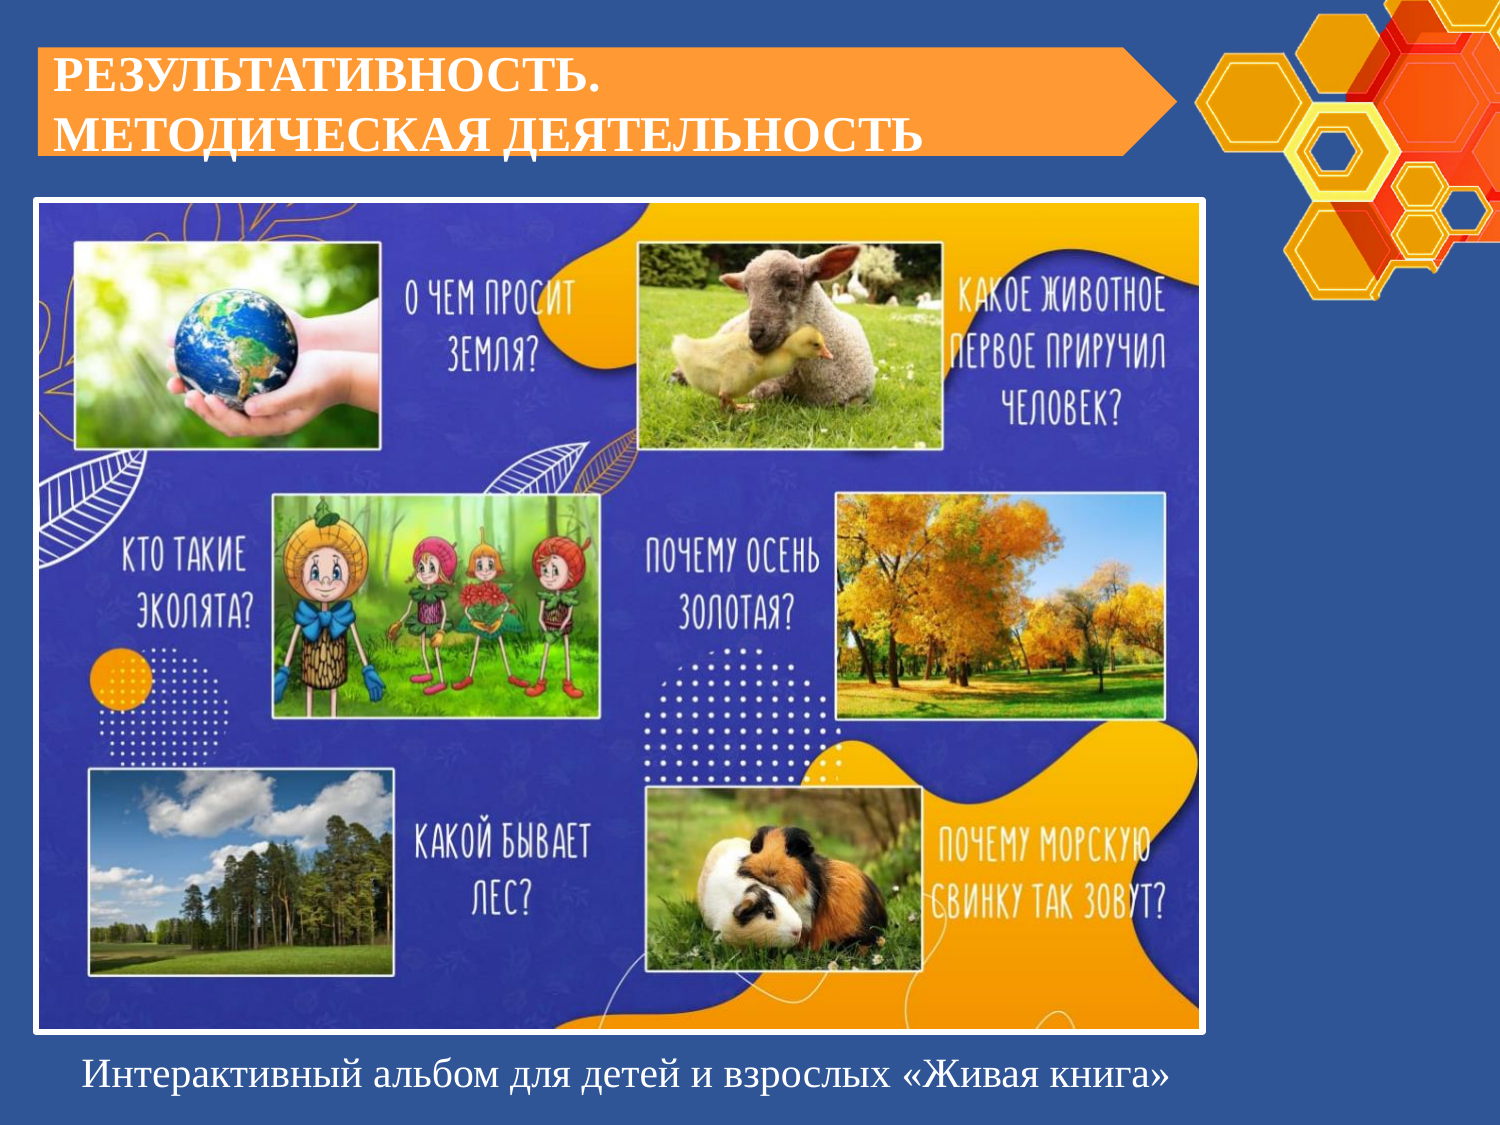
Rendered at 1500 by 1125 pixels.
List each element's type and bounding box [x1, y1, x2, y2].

text_box [38, 0, 1500, 1104]
